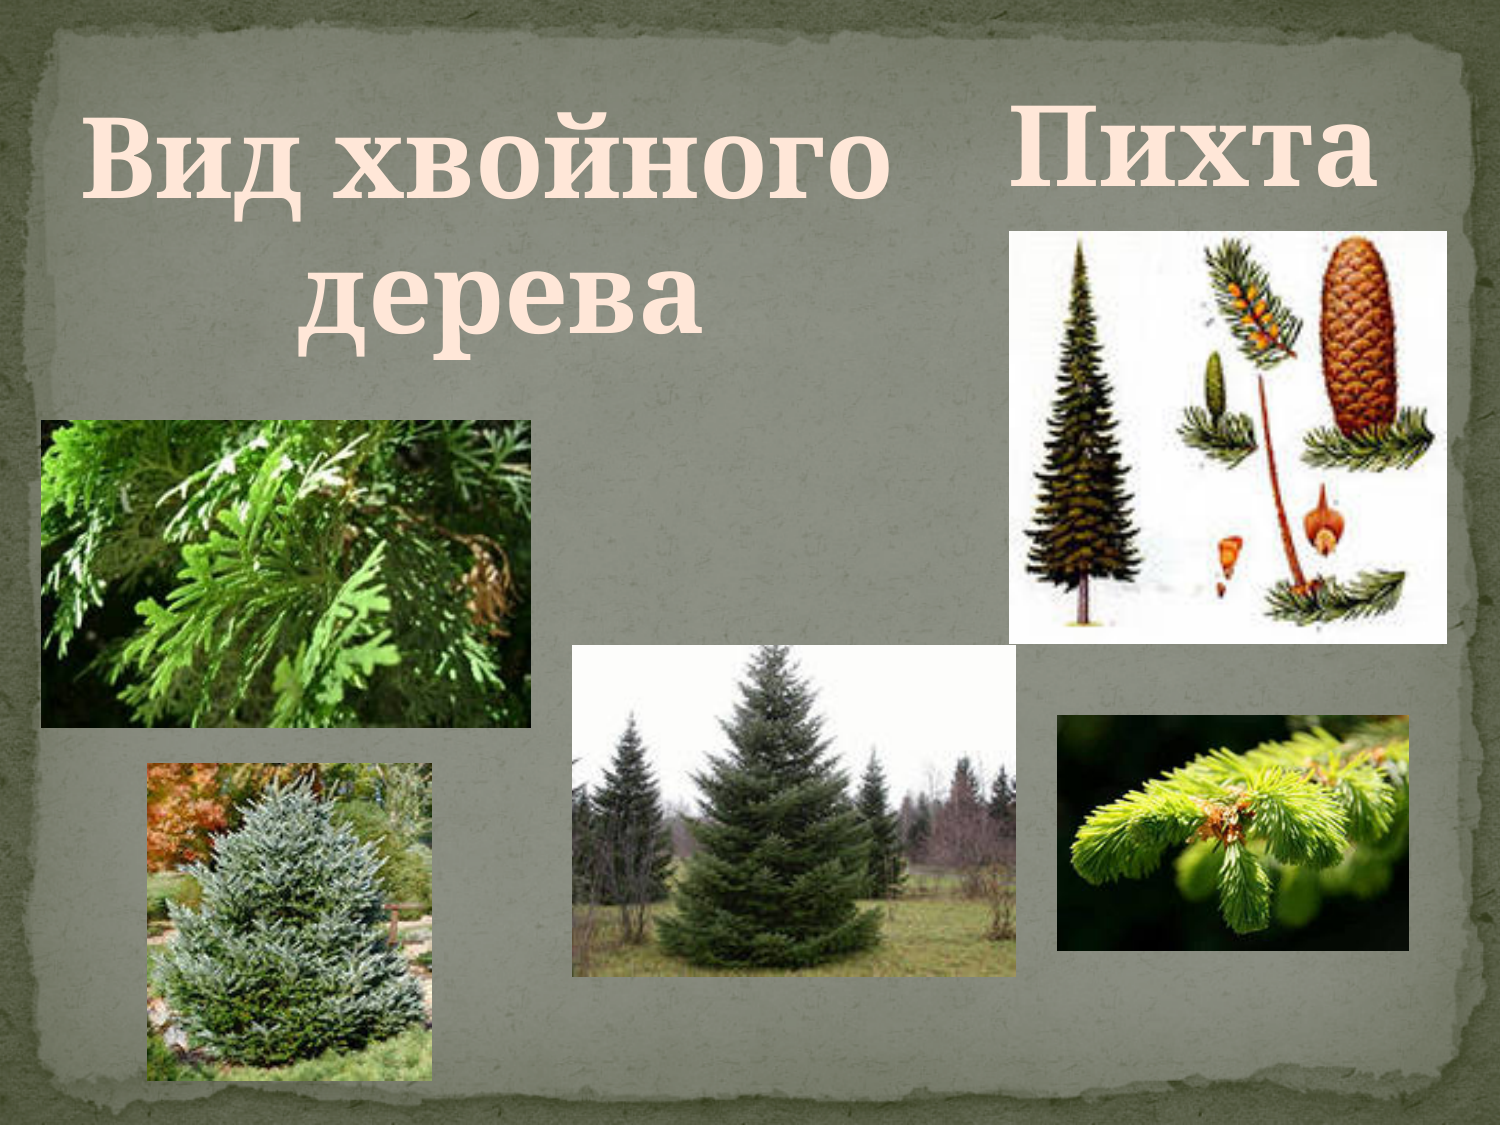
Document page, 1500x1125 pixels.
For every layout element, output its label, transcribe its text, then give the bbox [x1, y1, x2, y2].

picture [1009, 231, 1447, 644]
picture [1057, 715, 1409, 951]
picture [41, 420, 531, 728]
picture [147, 763, 432, 1081]
text_box Пихта [993, 66, 1426, 217]
picture [572, 645, 1016, 977]
text_box Вид хвойного дерева [64, 78, 910, 364]
